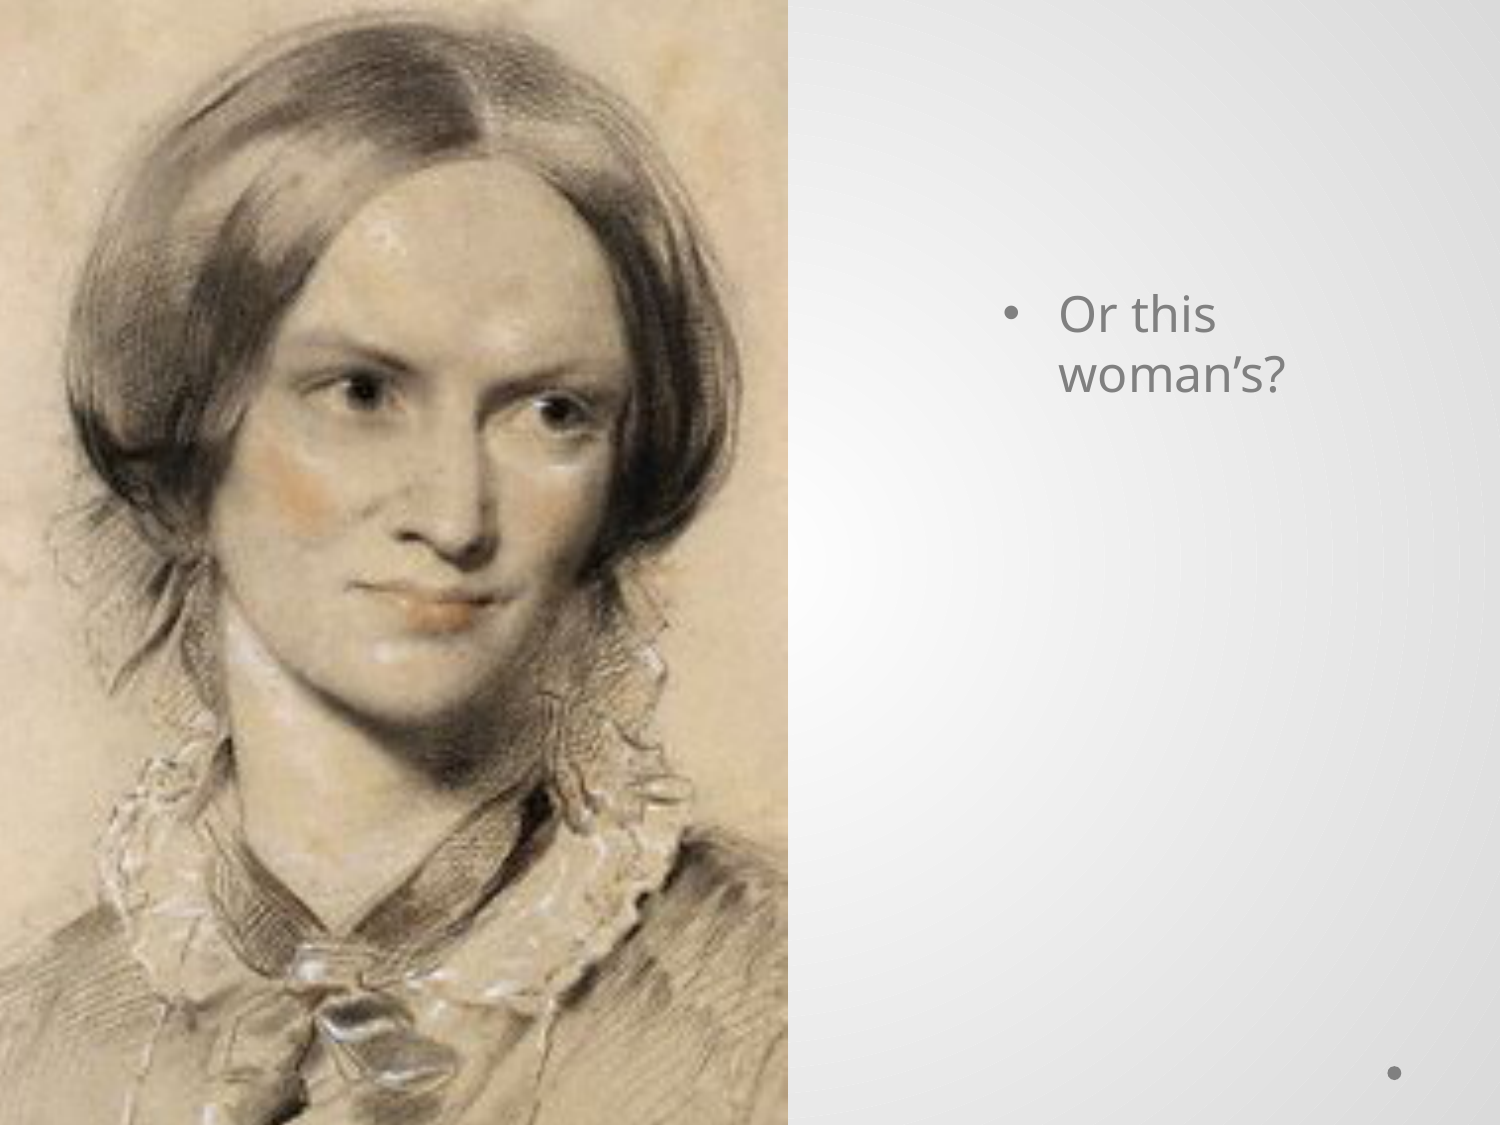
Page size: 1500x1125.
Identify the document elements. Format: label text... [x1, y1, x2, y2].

list Or this woman’s? [987, 275, 1425, 1000]
picture [0, 0, 788, 1125]
